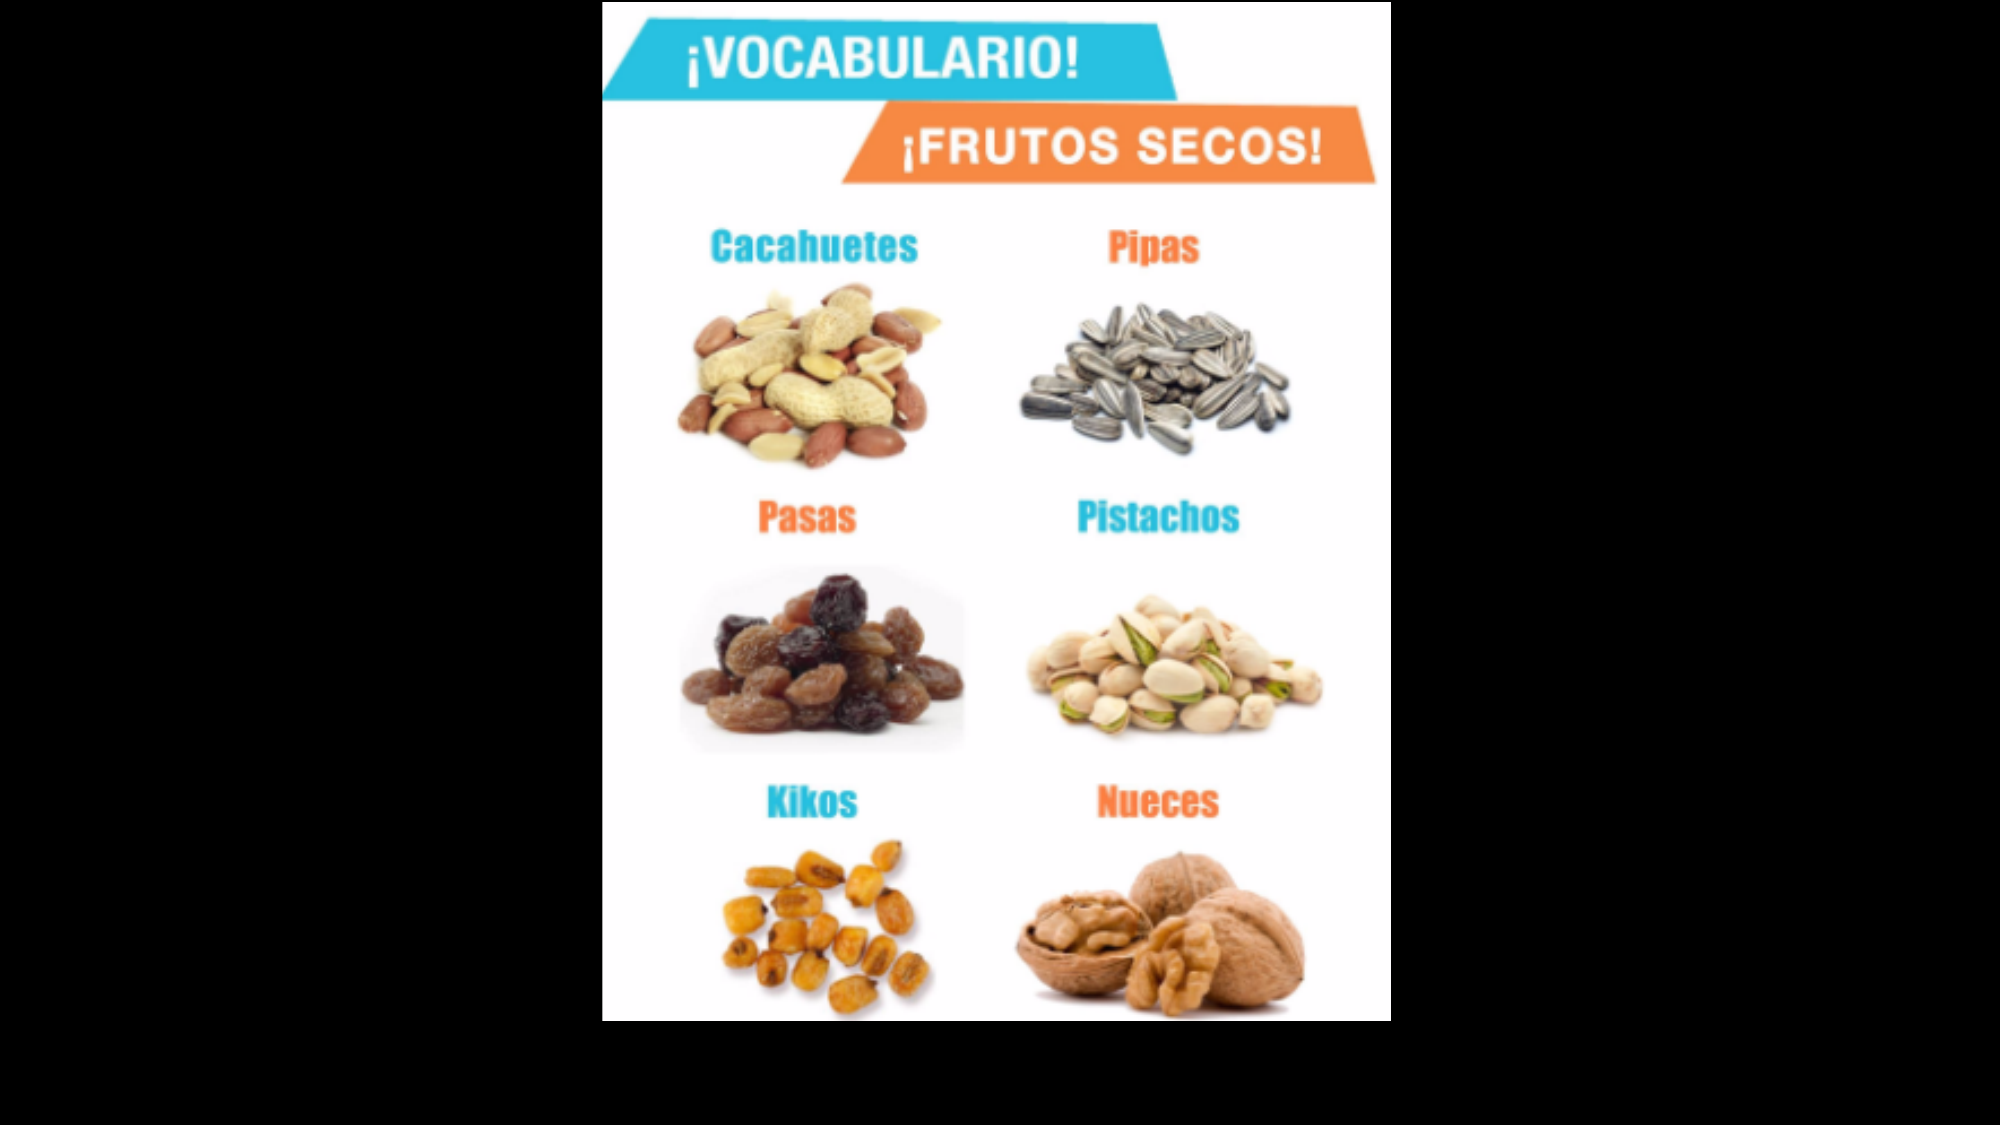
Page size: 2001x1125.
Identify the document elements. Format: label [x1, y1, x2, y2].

picture [602, 0, 1398, 1021]
